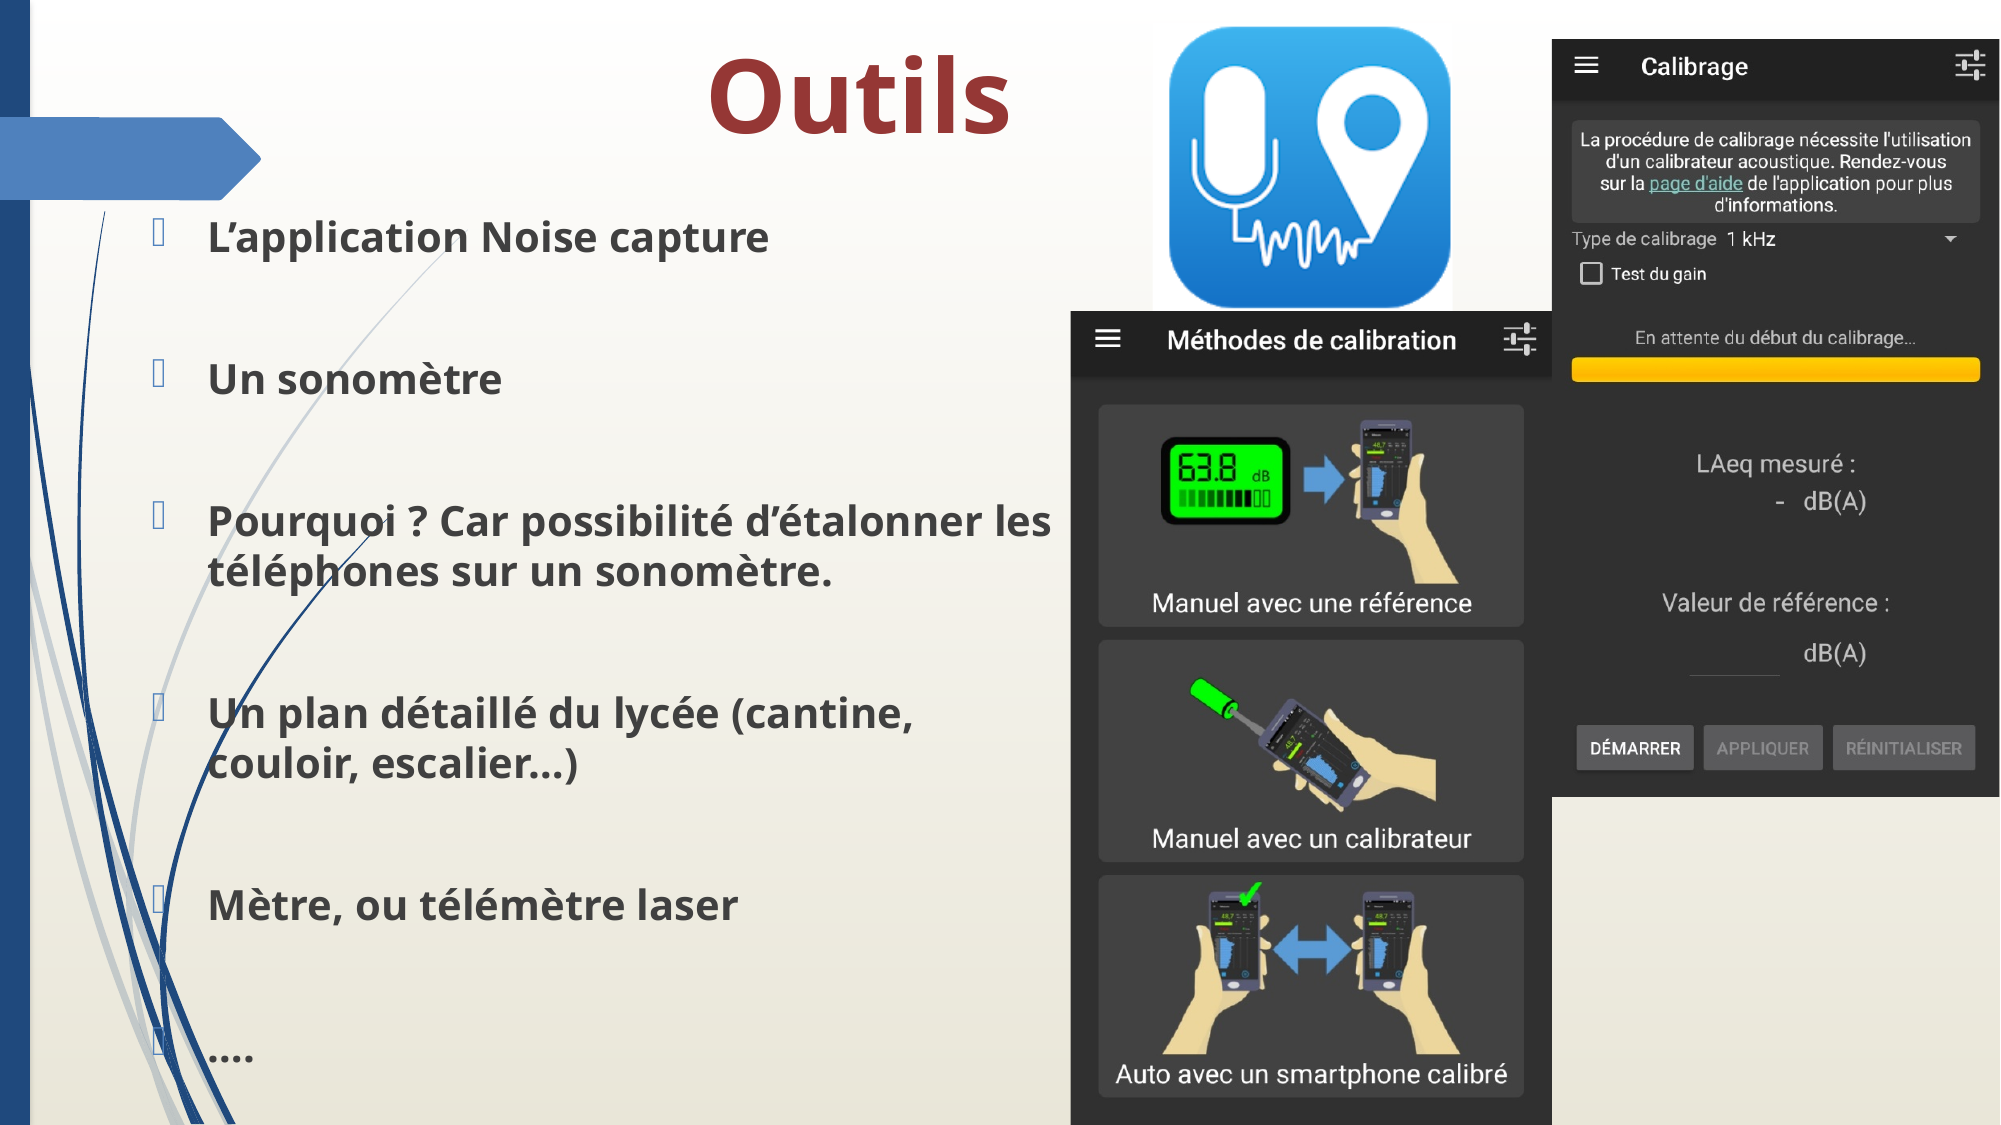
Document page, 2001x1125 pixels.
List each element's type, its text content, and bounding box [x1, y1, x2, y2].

picture [1070, 23, 2000, 1125]
title Outils [688, 23, 1030, 203]
list L’application Noise capture Un sonomètre Pourquoi ? Car possibilité d’étalonner les téléphones sur un sonomètre. Un plan détaillé du lycée (cantine, couloir, escalier…) Mètre, ou télémètre laser …. [136, 203, 1092, 1098]
